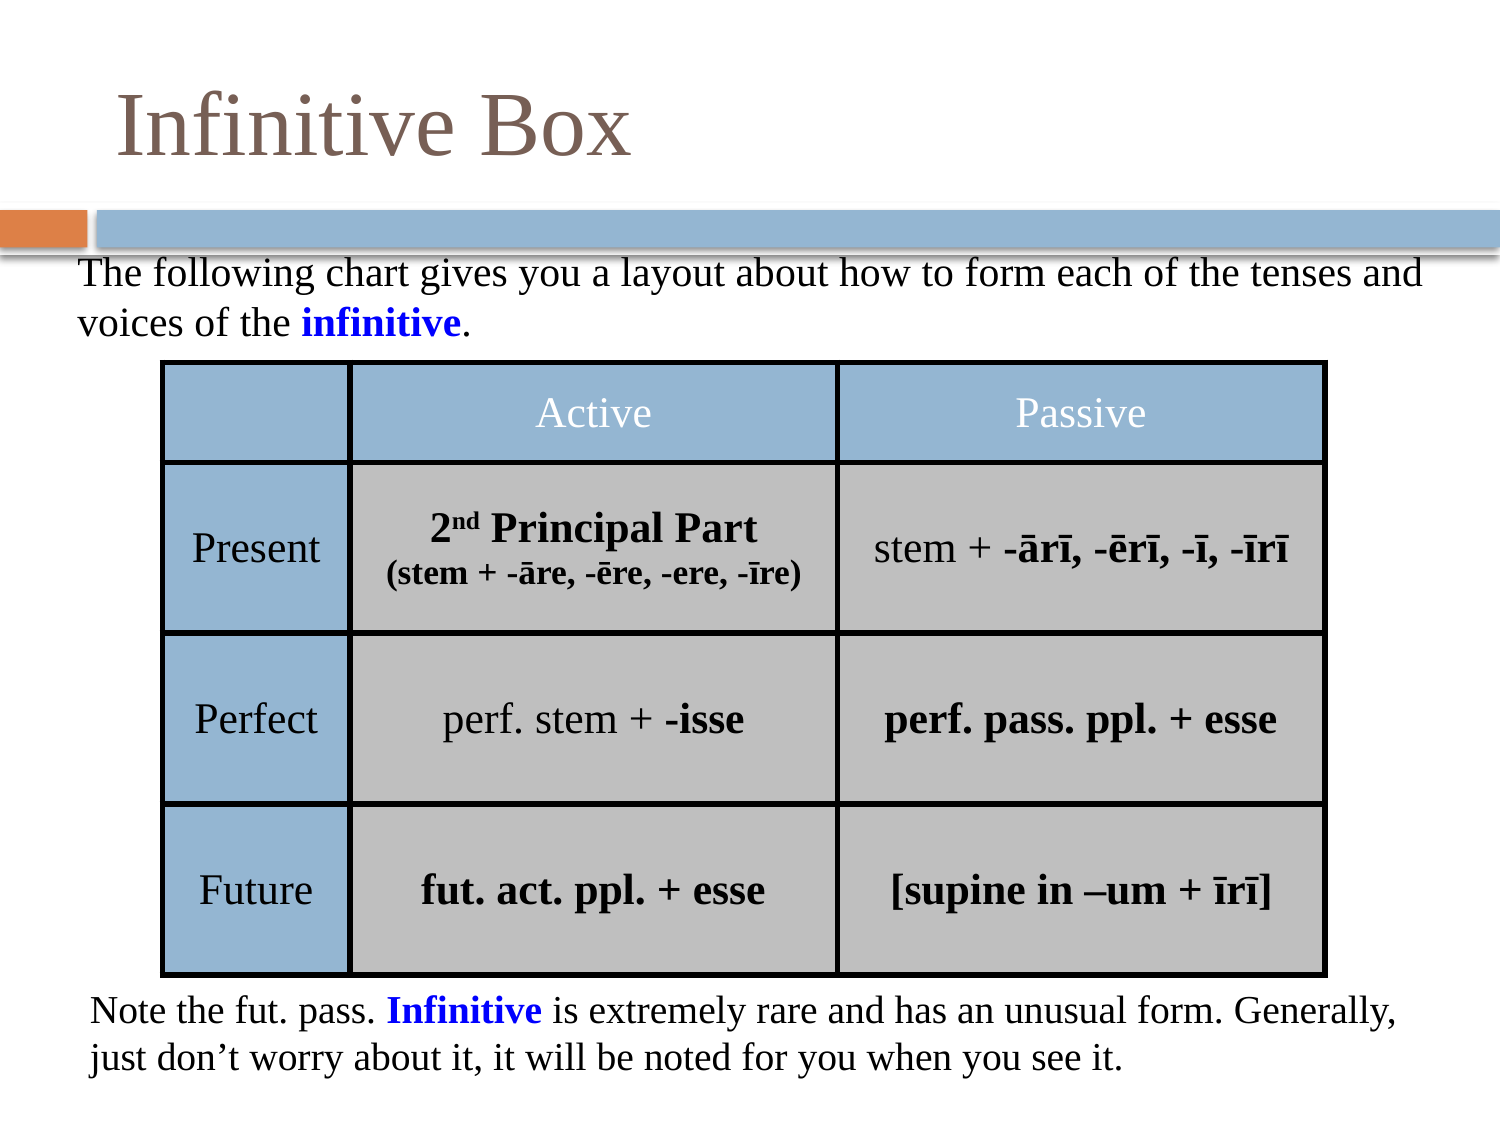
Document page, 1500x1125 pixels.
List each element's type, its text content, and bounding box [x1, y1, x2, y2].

text_box Note the fut. pass. Infinitive is extremely rare and has an unusual form. Generally, just don’t worry about it, it will be noted for you when you see it. [74, 976, 1438, 1087]
table_header [165, 365, 347, 460]
title Infinitive Box [100, 37, 1438, 200]
table_cell fut. act. ppl. + esse [353, 807, 835, 972]
table_header Passive [840, 365, 1322, 460]
table_cell Future [165, 807, 347, 972]
text_box The following chart gives you a layout about how to form each of the tenses and voices of the infinitive. [62, 237, 1450, 353]
table_cell Present [165, 465, 347, 630]
table_cell [supine in –um + īrī] [840, 807, 1322, 972]
table_cell stem + -ārī, -ērī, -ī, -īrī [840, 465, 1322, 630]
table_cell Perfect [165, 636, 347, 801]
table_cell perf. pass. ppl. + esse [840, 636, 1322, 801]
table_cell perf. stem + -isse [353, 636, 835, 801]
table_cell 2nd Principal Part (stem + -āre, -ēre, -ere, -īre) [353, 465, 835, 630]
table_header Active [353, 365, 835, 460]
